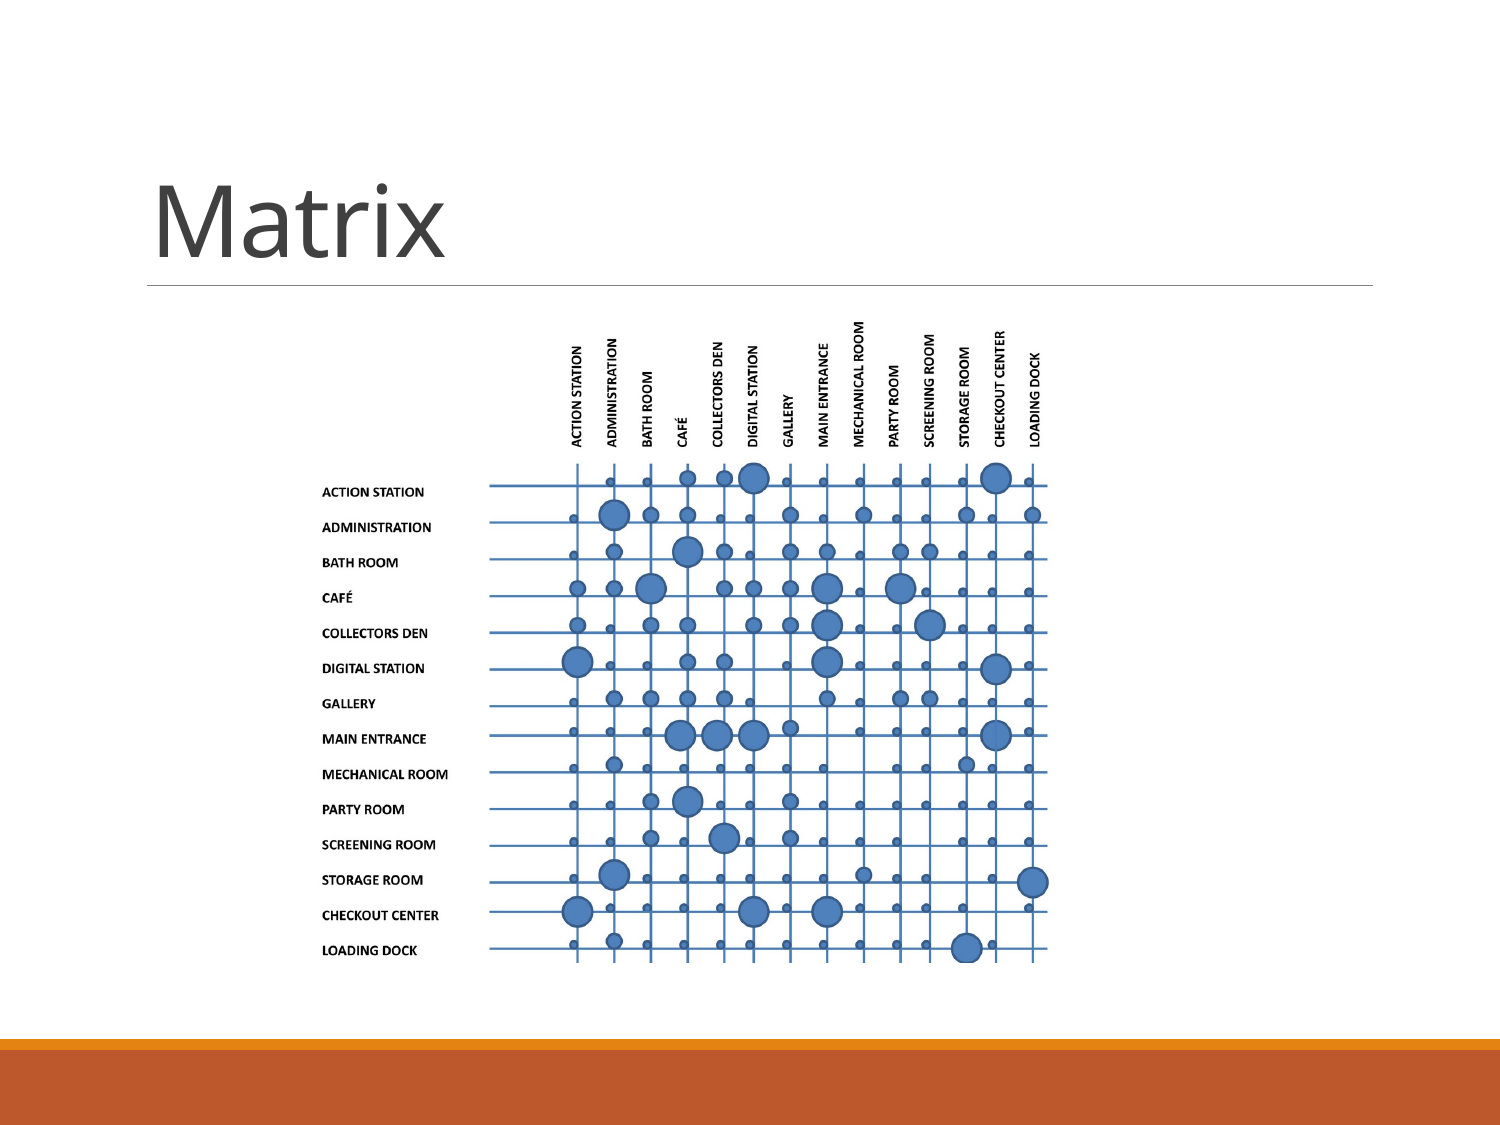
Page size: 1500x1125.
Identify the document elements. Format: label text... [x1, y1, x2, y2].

title Matrix [135, 47, 1373, 285]
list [313, 302, 1195, 964]
